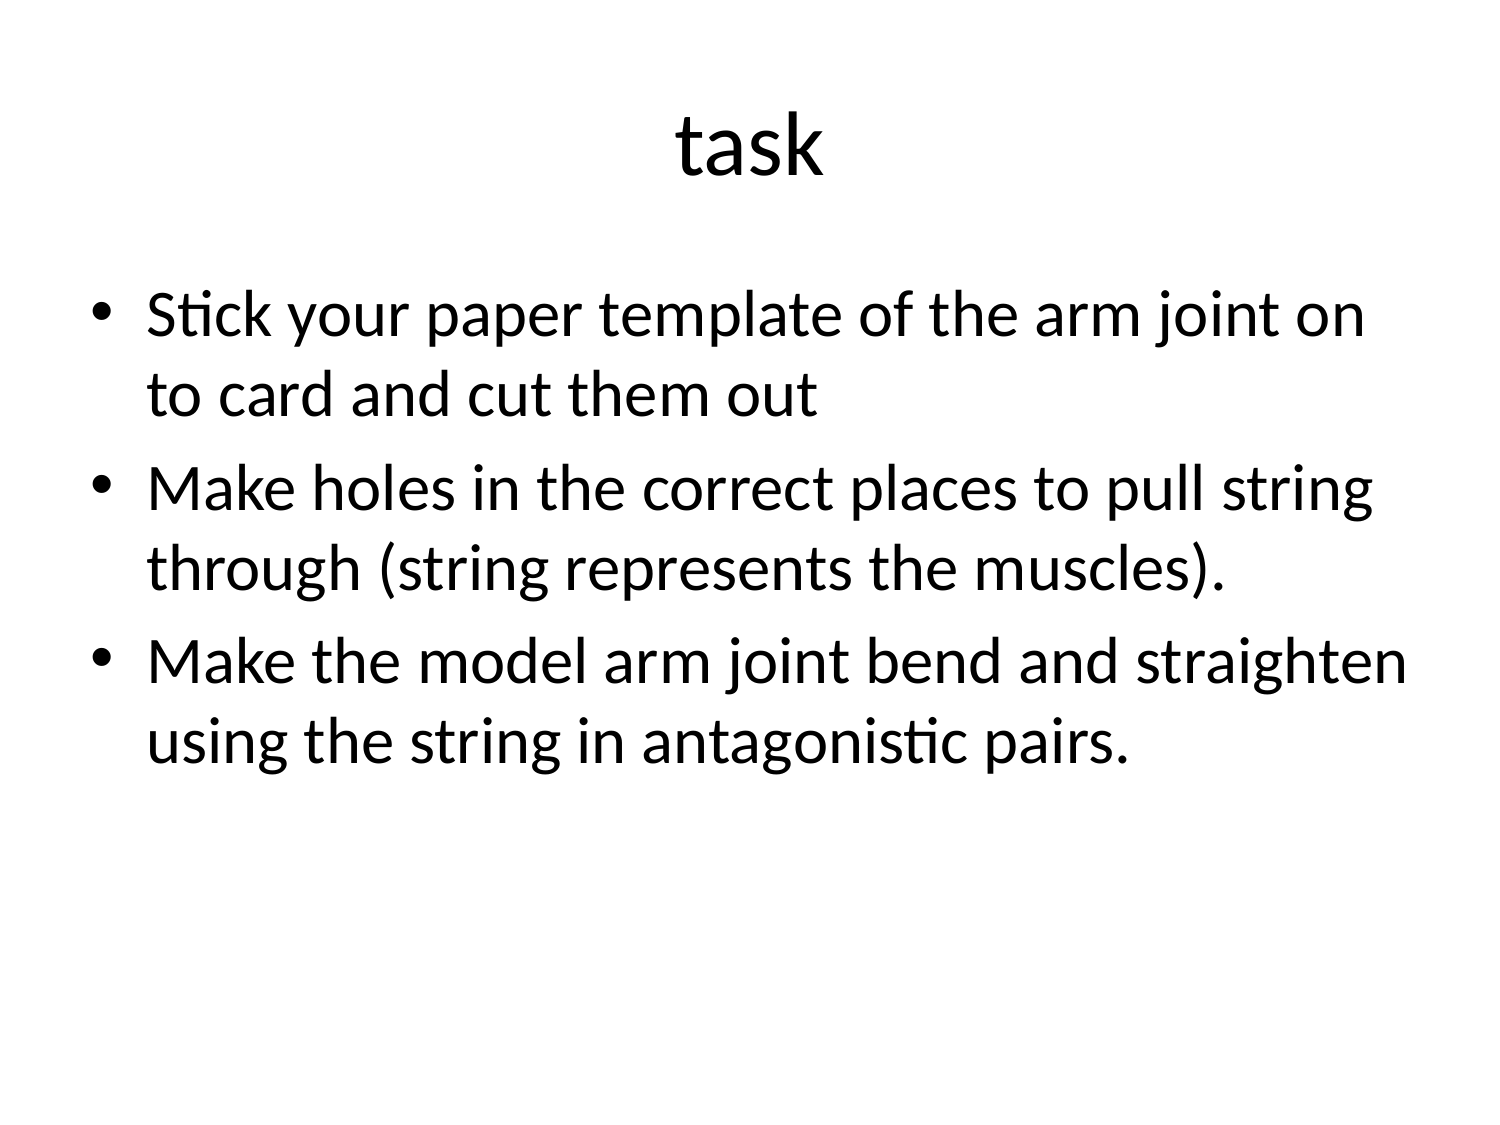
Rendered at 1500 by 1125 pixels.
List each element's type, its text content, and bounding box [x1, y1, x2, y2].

title task [75, 45, 1425, 233]
list Stick your paper template of the arm joint on to card and cut them out Make holes in the correct places to pull string through (string represents the muscles). Make the model arm joint bend and straighten using the string in antagonistic pairs. [75, 262, 1425, 1005]
